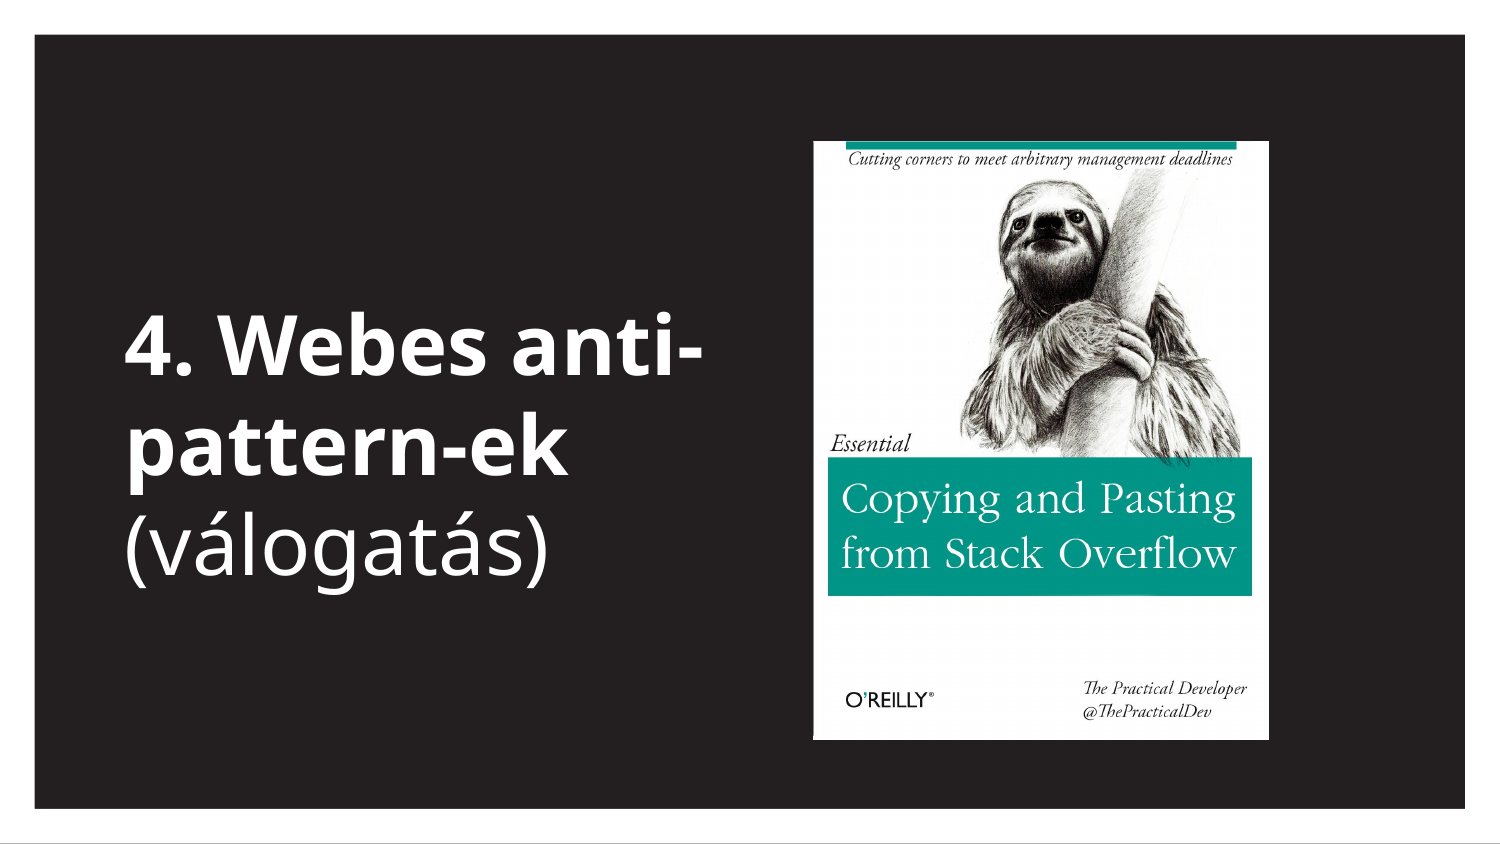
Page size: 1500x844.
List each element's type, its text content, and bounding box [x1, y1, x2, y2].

text_box 4. Webes anti-pattern-ek (válogatás) [109, 240, 808, 608]
picture [813, 141, 1270, 740]
